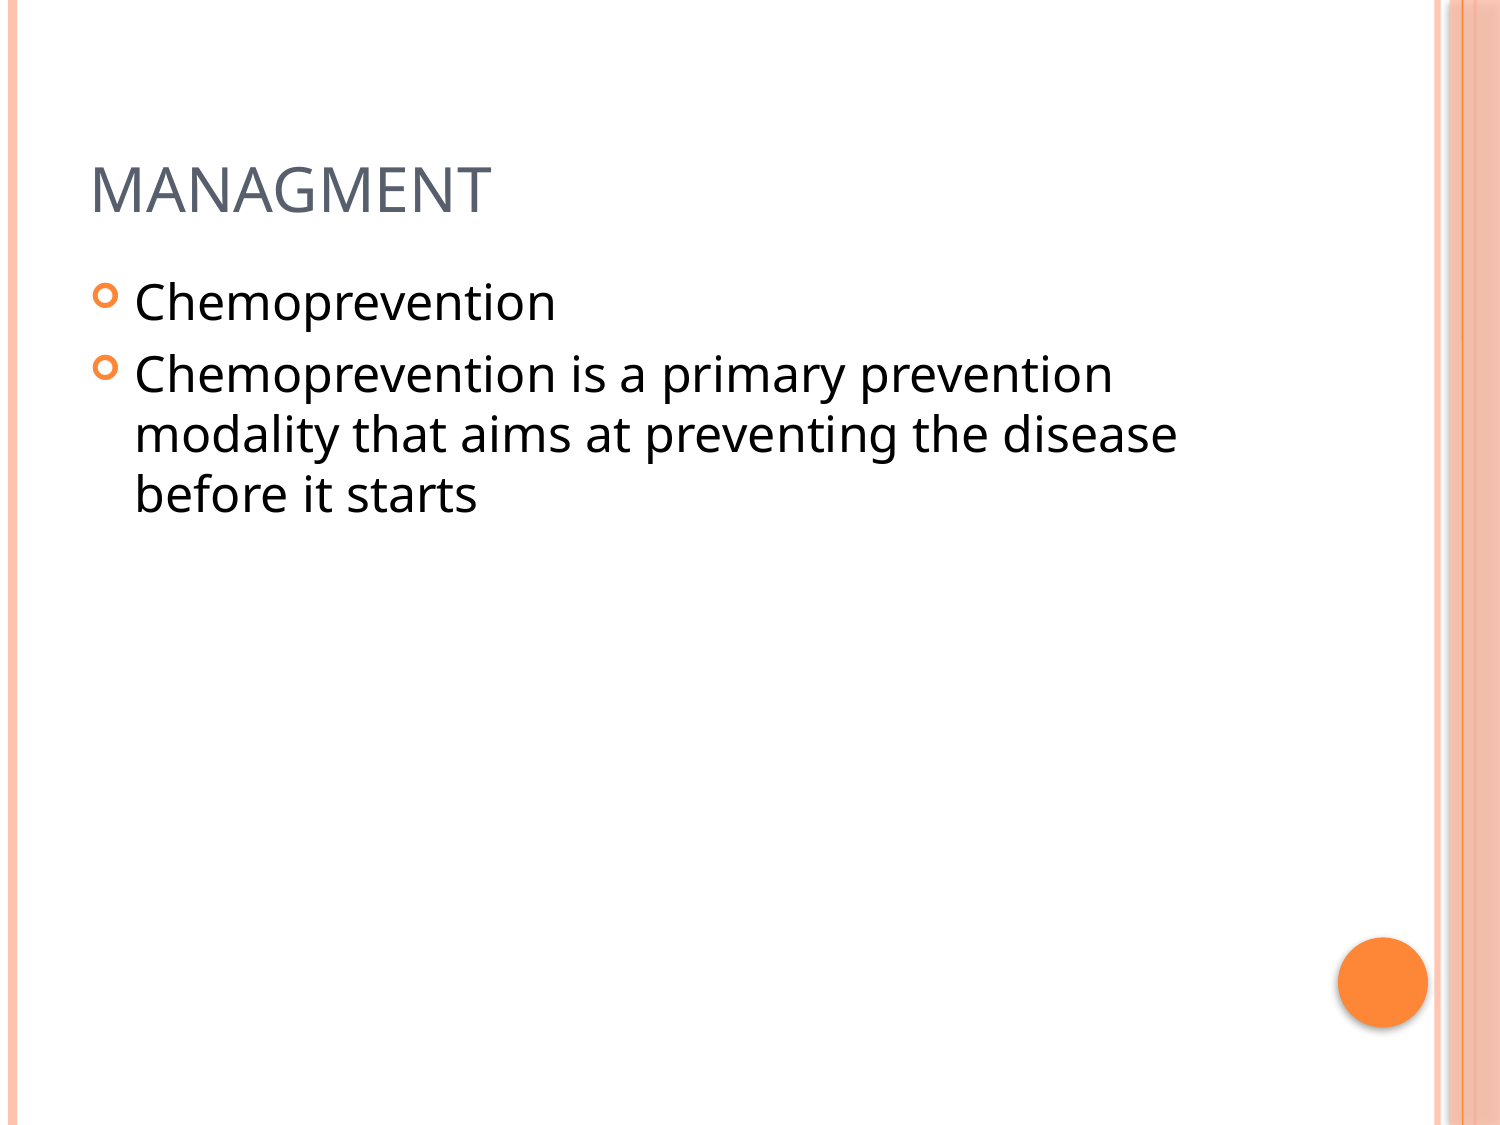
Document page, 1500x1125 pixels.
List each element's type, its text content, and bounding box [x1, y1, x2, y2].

title Managment [75, 45, 1300, 233]
list Chemoprevention Chemoprevention is a primary prevention modality that aims at preventing the disease before it starts [75, 262, 1300, 1062]
